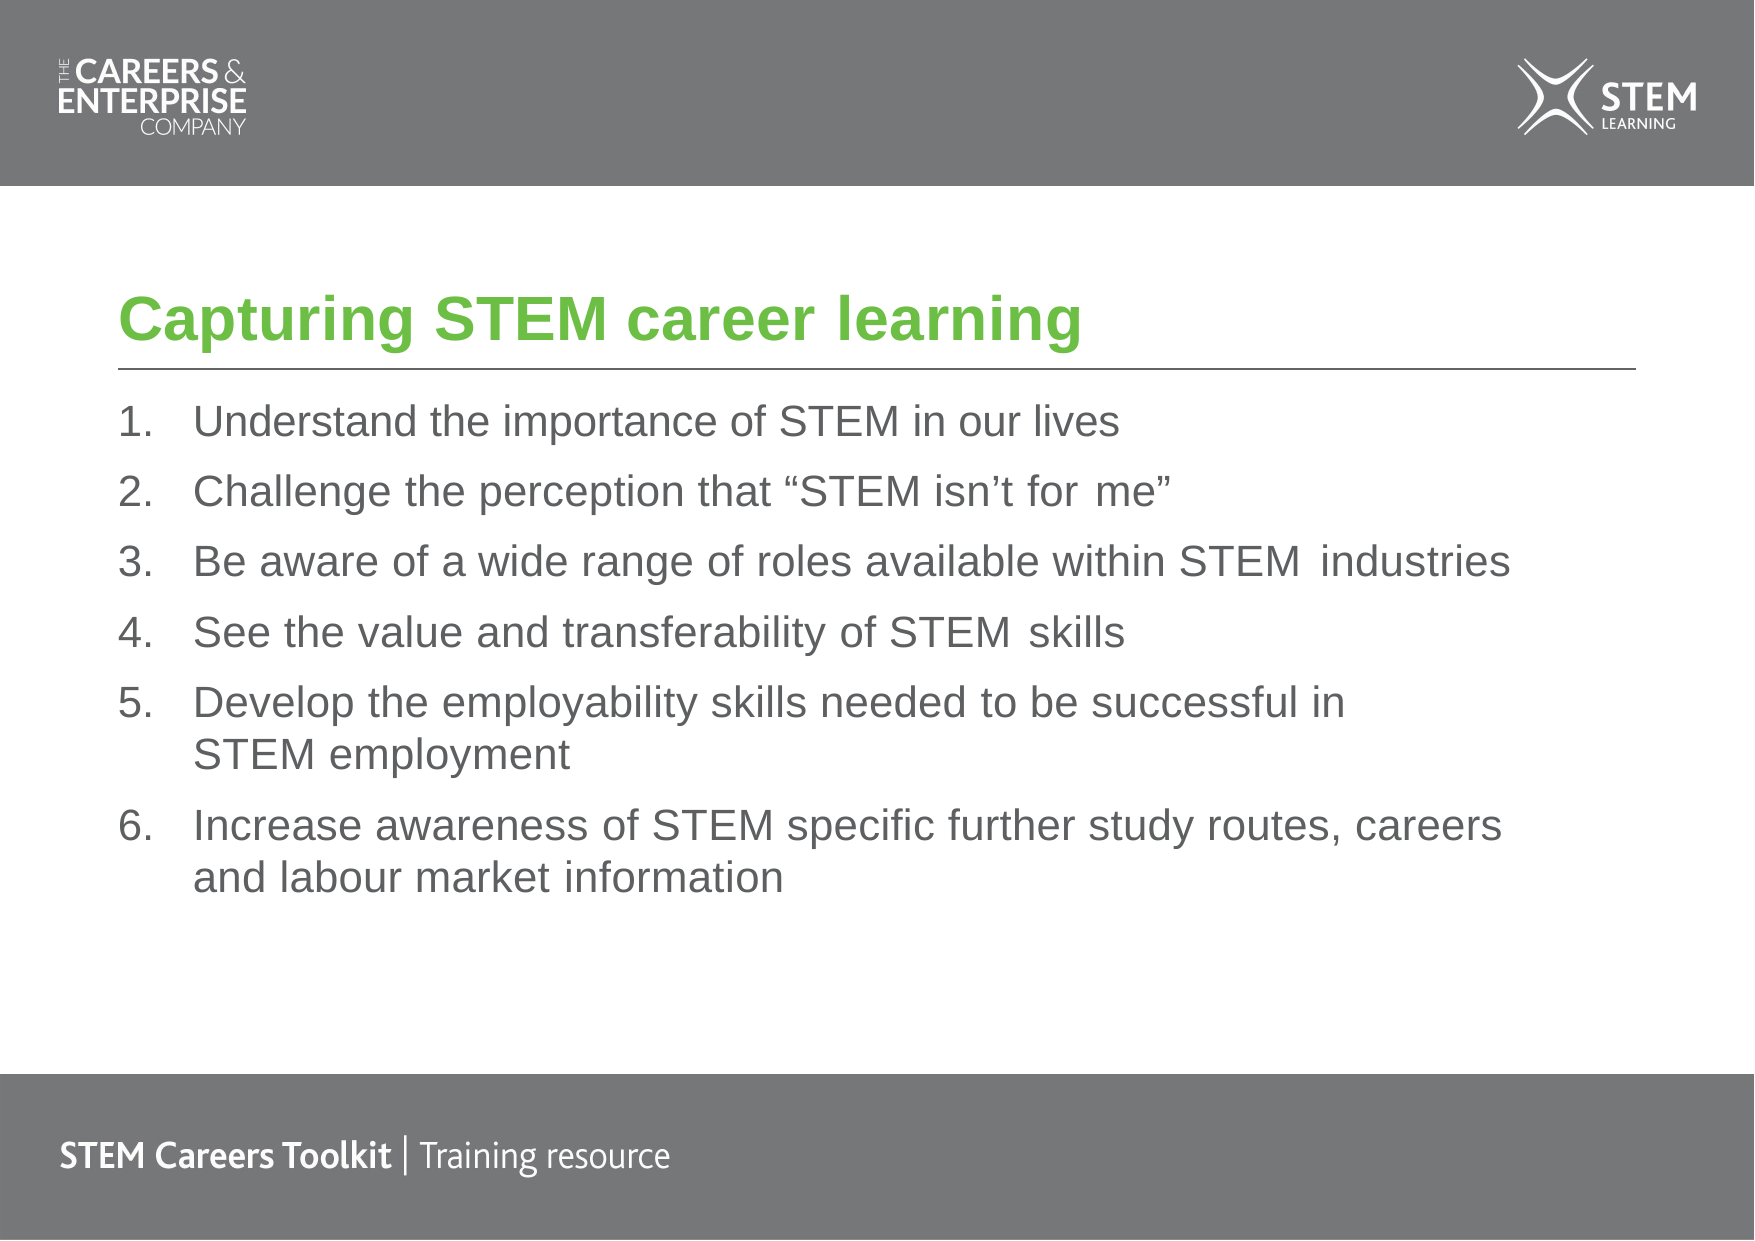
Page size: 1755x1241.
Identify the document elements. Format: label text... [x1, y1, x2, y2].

picture [0, 1074, 1754, 1240]
title Capturing STEM career learning [116, 276, 1091, 486]
text_box Understand the importance of STEM in our lives Challenge the perception that “STEM isn’t for me” Be aware of a wide range of roles available within STEM industries See the value and transferability of STEM skills Develop the employability skills needed to be successful in STEM employment Increase awareness of STEM specific further study routes, careers and labour market information [115, 372, 1564, 902]
picture [0, 0, 1754, 186]
